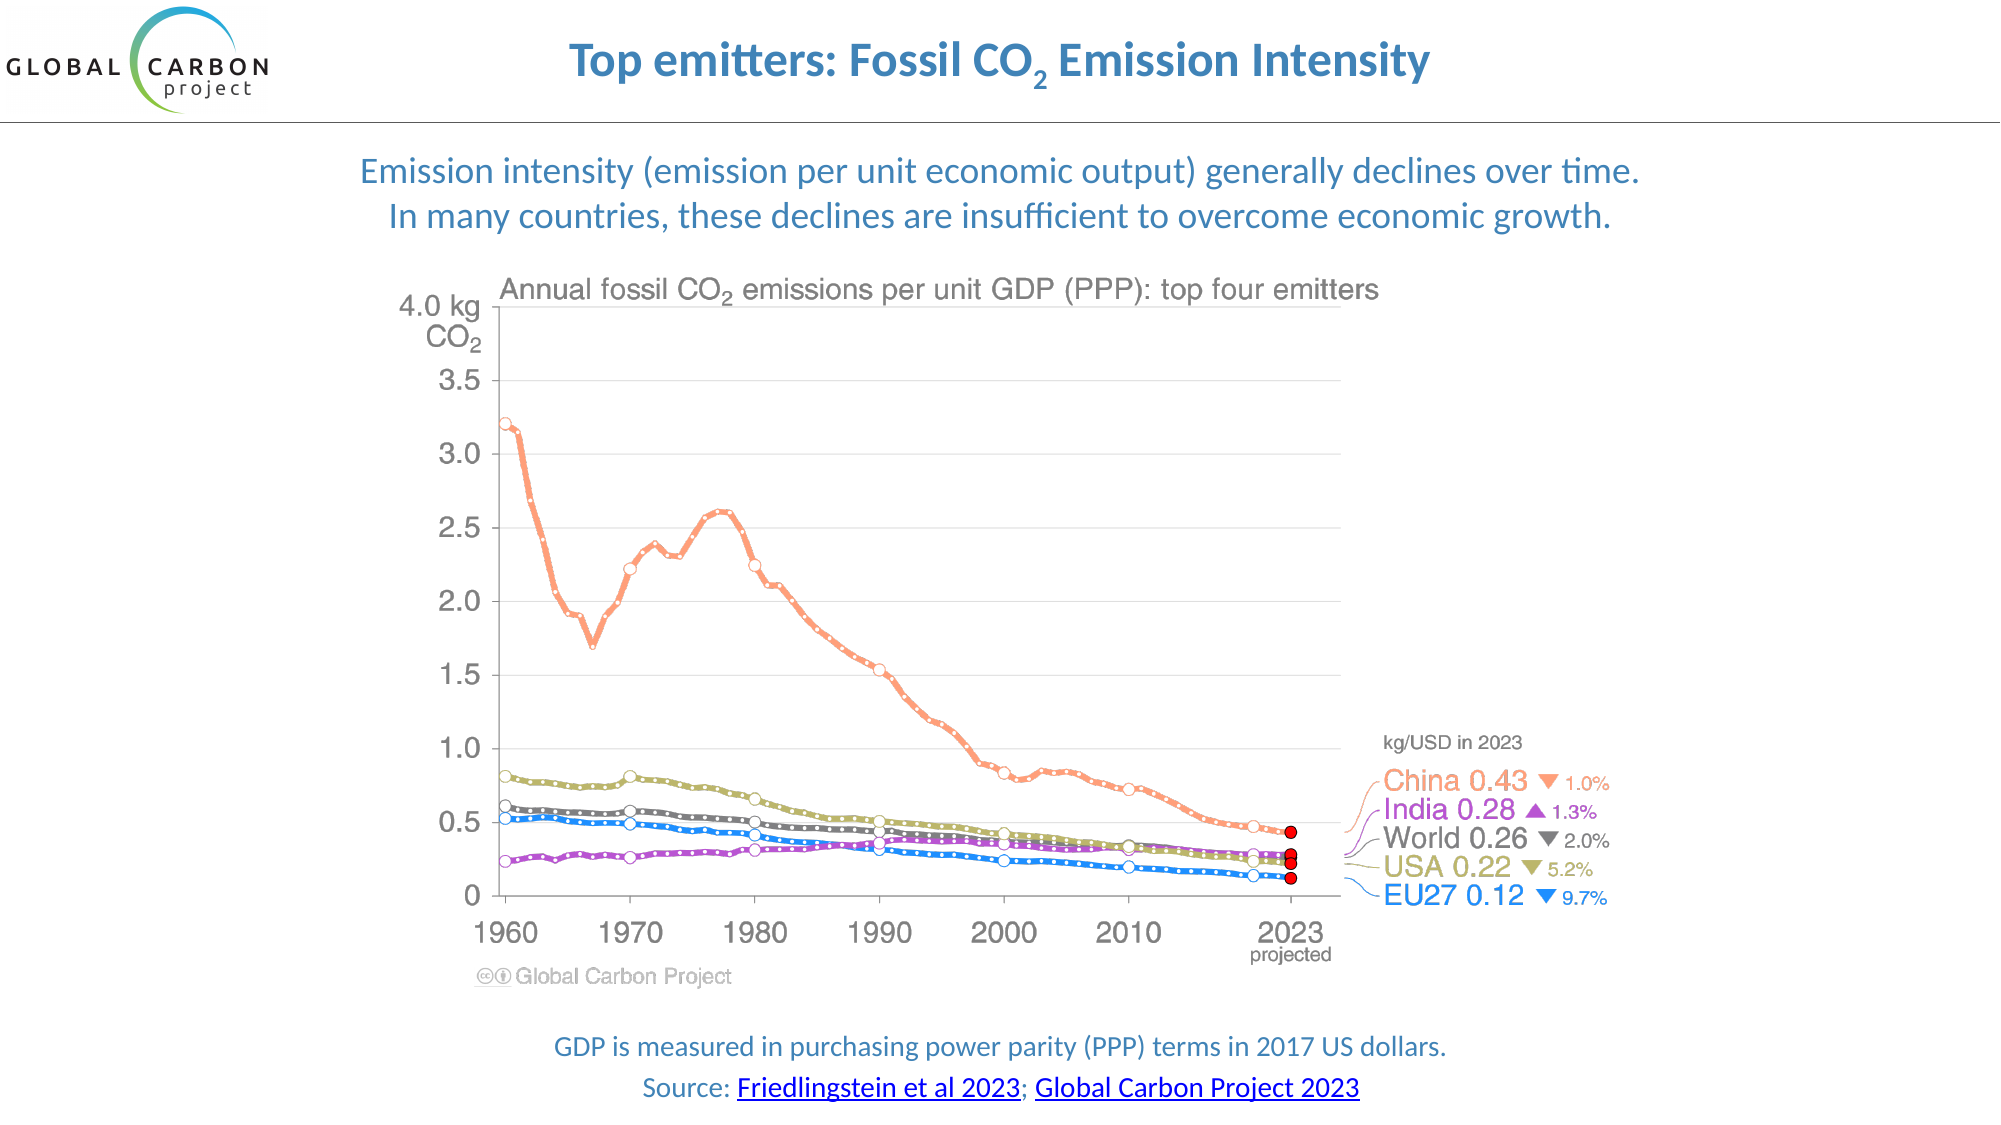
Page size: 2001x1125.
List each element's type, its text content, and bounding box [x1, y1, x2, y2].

picture [338, 246, 1665, 994]
picture [6, 6, 268, 114]
list Emission intensity (emission per unit economic output) generally declines over time. In many countries, these declines are insufficient to overcome economic growth. [21, 135, 1981, 248]
list GDP is measured in purchasing power parity (PPP) terms in 2017 US dollars. Source: Friedlingstein et al 2023; Global Carbon Project 2023 [21, 933, 1981, 1111]
title Top emitters: Fossil CO2 Emission Intensity [554, 19, 1750, 103]
